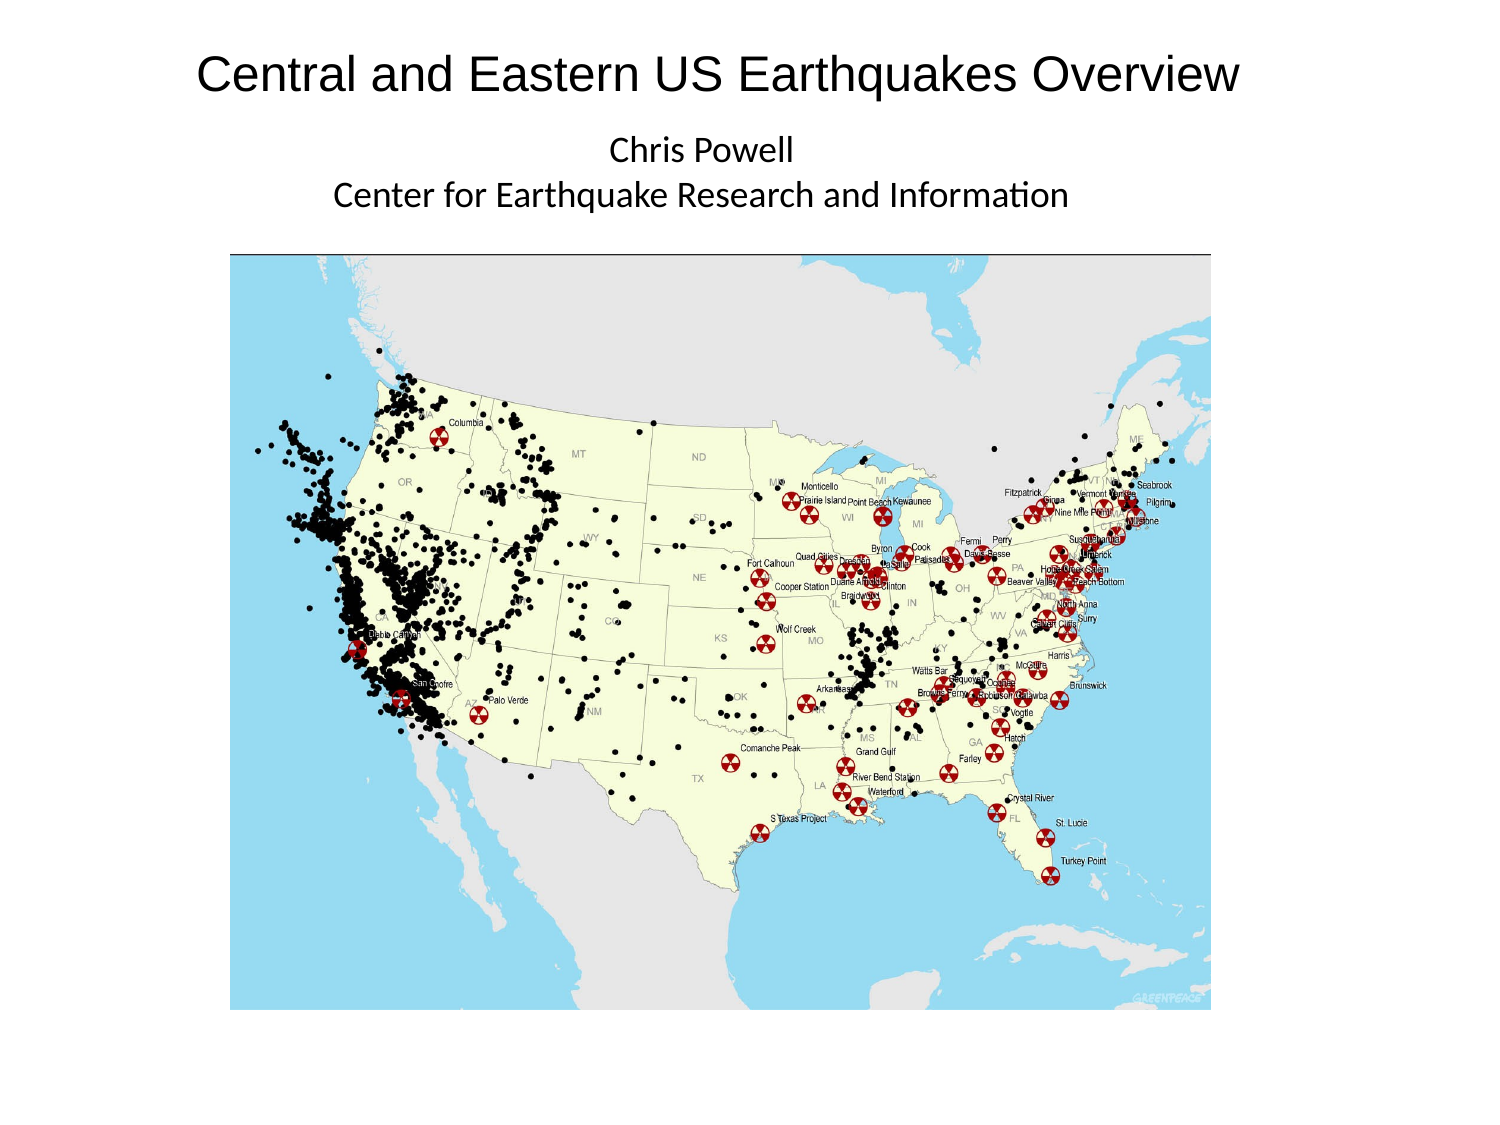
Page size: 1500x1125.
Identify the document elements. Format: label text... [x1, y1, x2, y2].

text_box Chris Powell Center for Earthquake Research and Information [318, 117, 1086, 223]
text_box Central and Eastern US Earthquakes Overview [181, 34, 1256, 109]
picture [230, 252, 1211, 1010]
